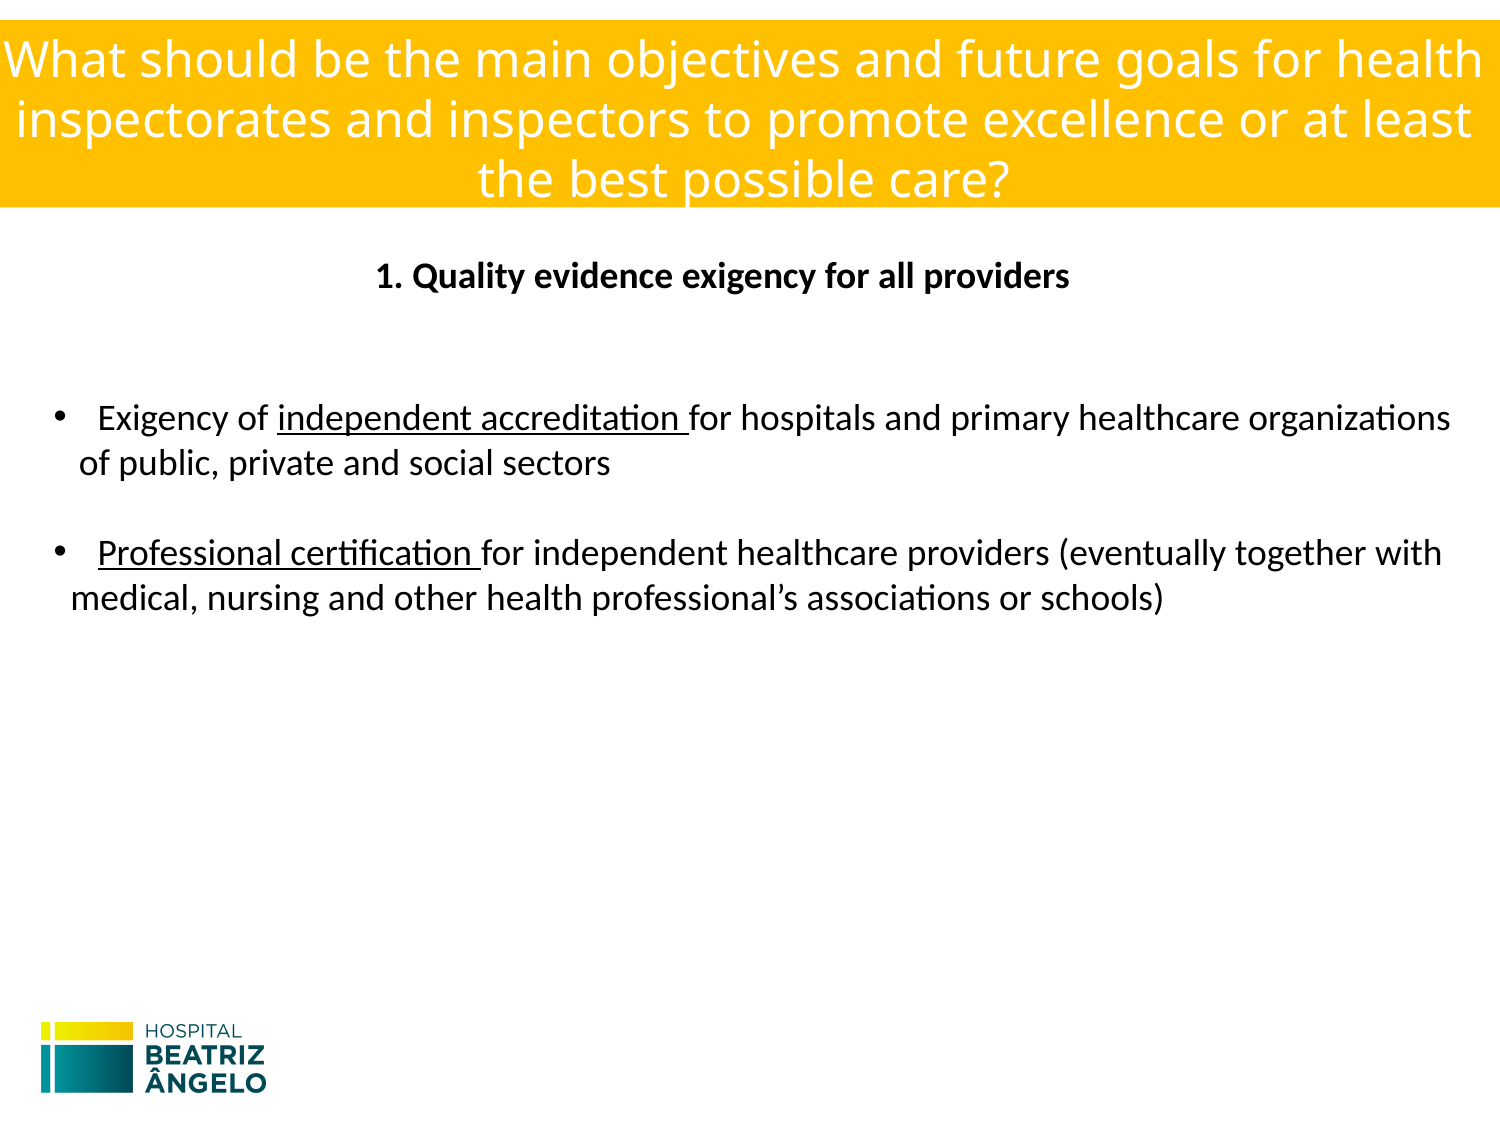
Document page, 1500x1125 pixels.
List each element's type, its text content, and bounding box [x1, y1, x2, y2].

text_box Exigency of independent accreditation for hospitals and primary healthcare organizations of public, private and social sectors Professional certification for independent healthcare providers (eventually together with medical, nursing and other health professional’s associations or schools) [38, 385, 1467, 716]
picture [40, 1022, 266, 1093]
text_box 1. Quality evidence exigency for all providers [360, 243, 1258, 385]
text_box What should be the main objectives and future goals for health inspectorates and inspectors to promote excellence or at least the best possible care? [0, 20, 1500, 208]
